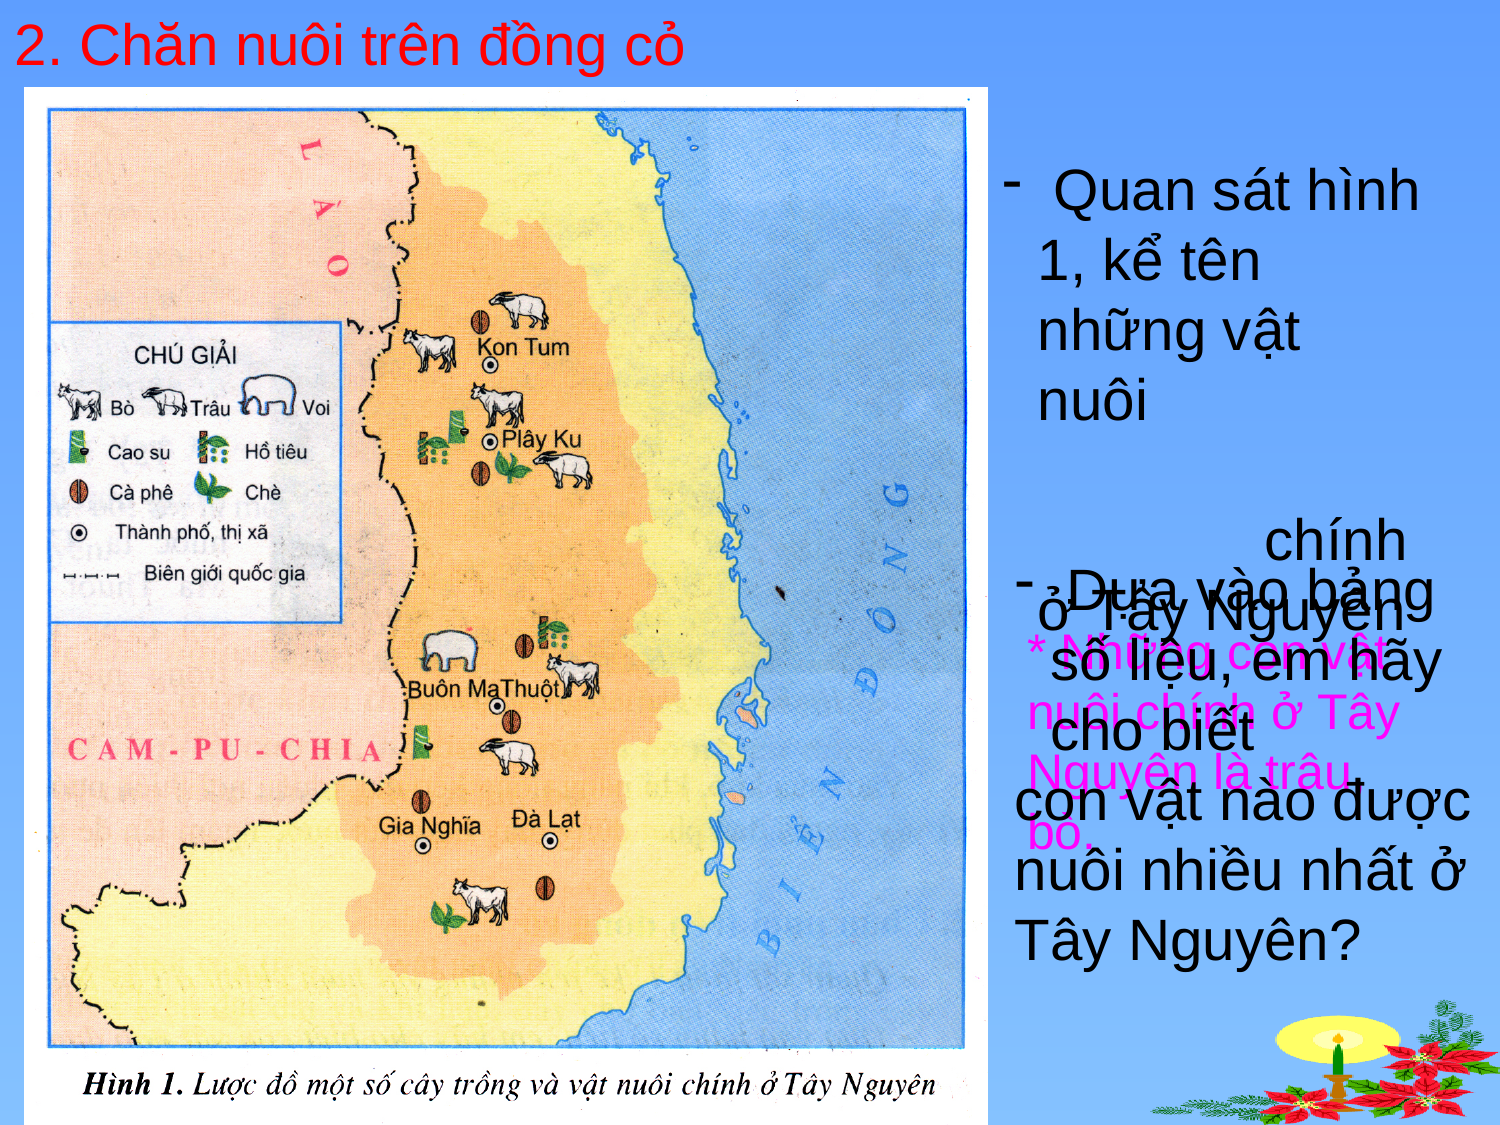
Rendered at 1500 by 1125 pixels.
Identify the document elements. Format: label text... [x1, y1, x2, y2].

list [24, 87, 988, 1125]
text_box 2. Chăn nuôi trên đồng cỏ [0, 0, 1100, 85]
text_box Quan sát hình 1, kể tên những vật nuôi chính ở Tây Nguyên [987, 75, 1438, 760]
picture [1149, 999, 1500, 1125]
text_box Dựa vào bảng số liệu, em hãy cho biết con vật nào được nuôi nhiều nhất ở Tây Nguyên? [999, 474, 1500, 980]
